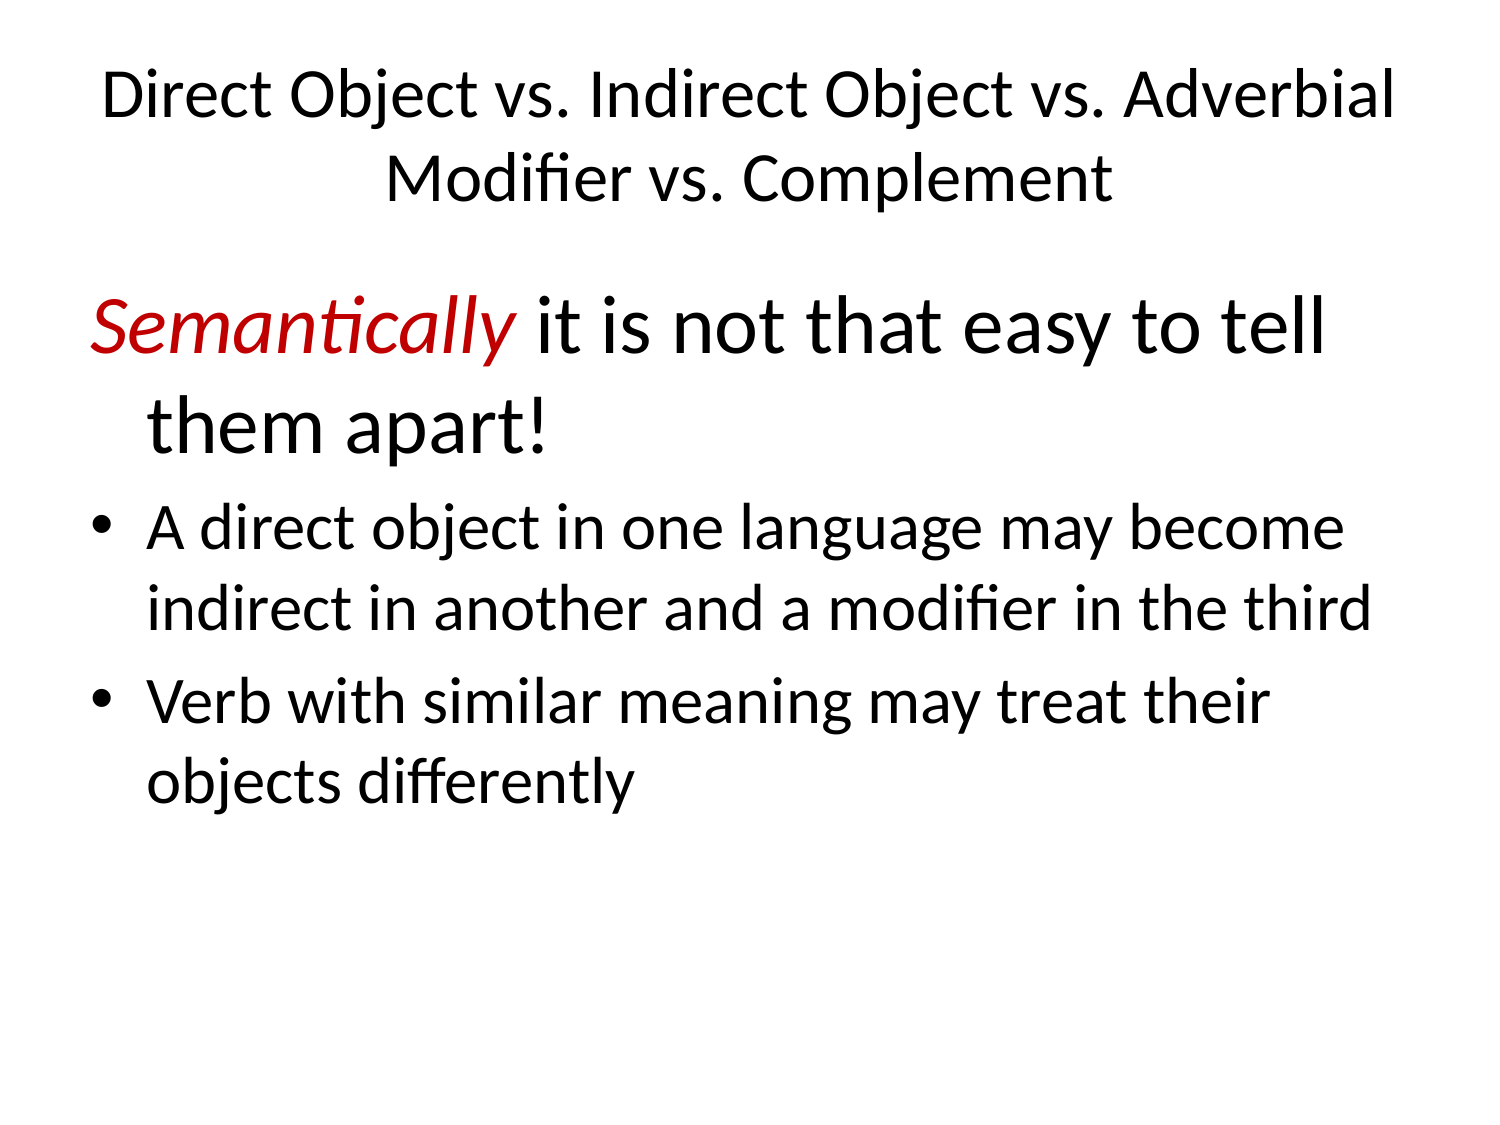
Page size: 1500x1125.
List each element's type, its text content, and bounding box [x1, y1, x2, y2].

title Direct Object vs. Indirect Object vs. Adverbial Modifier vs. Complement [75, 37, 1425, 225]
list Semantically it is not that easy to tell them apart! A direct object in one language may become indirect in another and a modifier in the third Verb with similar meaning may treat their objects differently [75, 262, 1425, 1005]
